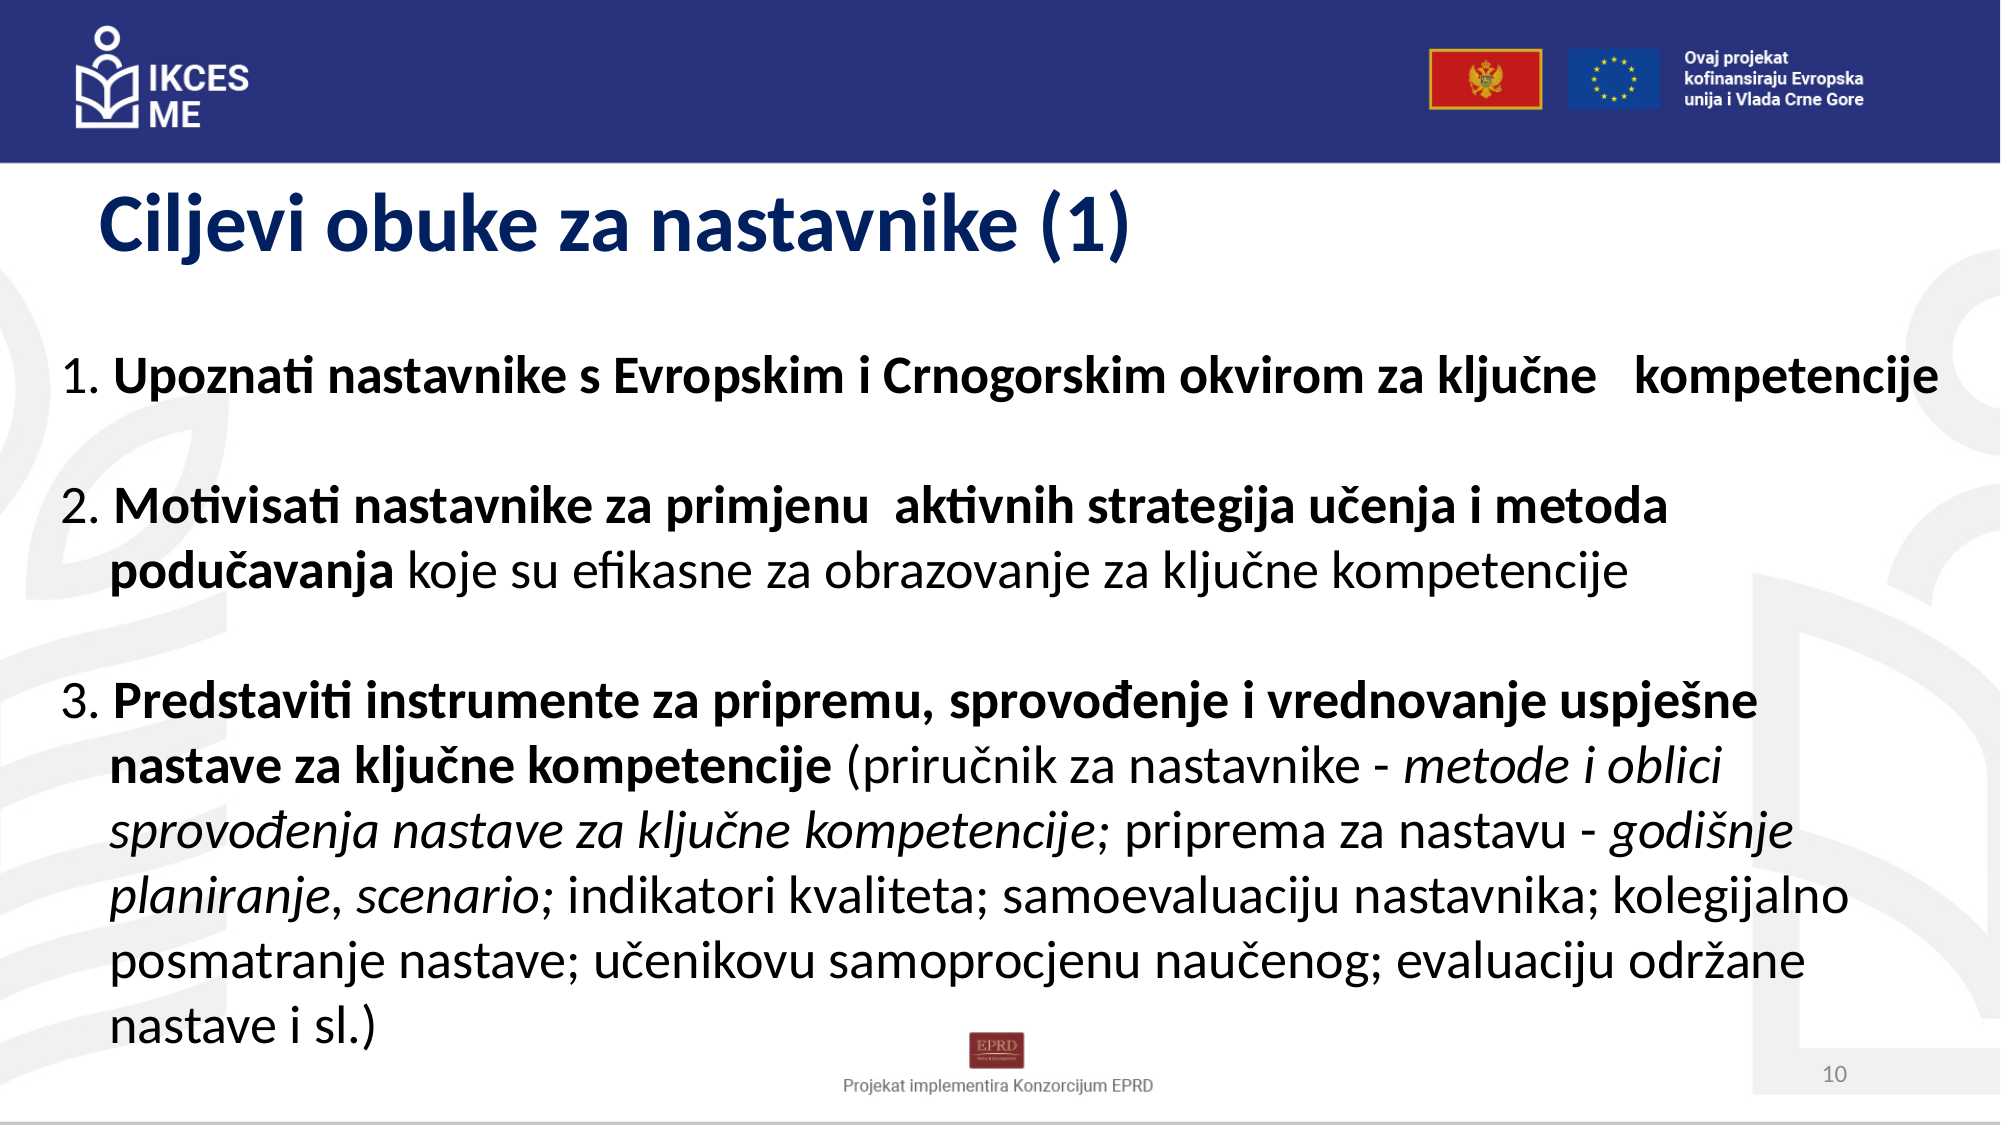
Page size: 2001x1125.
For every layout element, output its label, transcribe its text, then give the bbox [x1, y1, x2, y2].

picture [0, 0, 2001, 1125]
text_box Ciljevi obuke za nastavnike (1) [84, 160, 1397, 276]
slide_number 10 [1412, 1042, 1863, 1103]
text_box 1. Upoznati nastavnike s Evropskim i Crnogorskim okvirom za ključne kompetencije 2. Motivisati nastavnike za primjenu aktivnih strategija učenja i metoda podučavanja koje su efikasne za obrazovanje za ključne kompetencije 3. Predstaviti instrumente za pripremu, sprovođenje i vrednovanje uspješne nastave za ključne kompetencije (priručnik za nastavnike - metode i oblici sprovođenja nastave za ključne kompetencije; priprema za nastavu - godišnje planiranje, scenario; indikatori kvaliteta; samoevaluaciju nastavnika; kolegijalno posmatranje nastave; učenikovu samoprocjenu naučenog; evaluaciju održane nastave i sl.) [45, 282, 1971, 1062]
